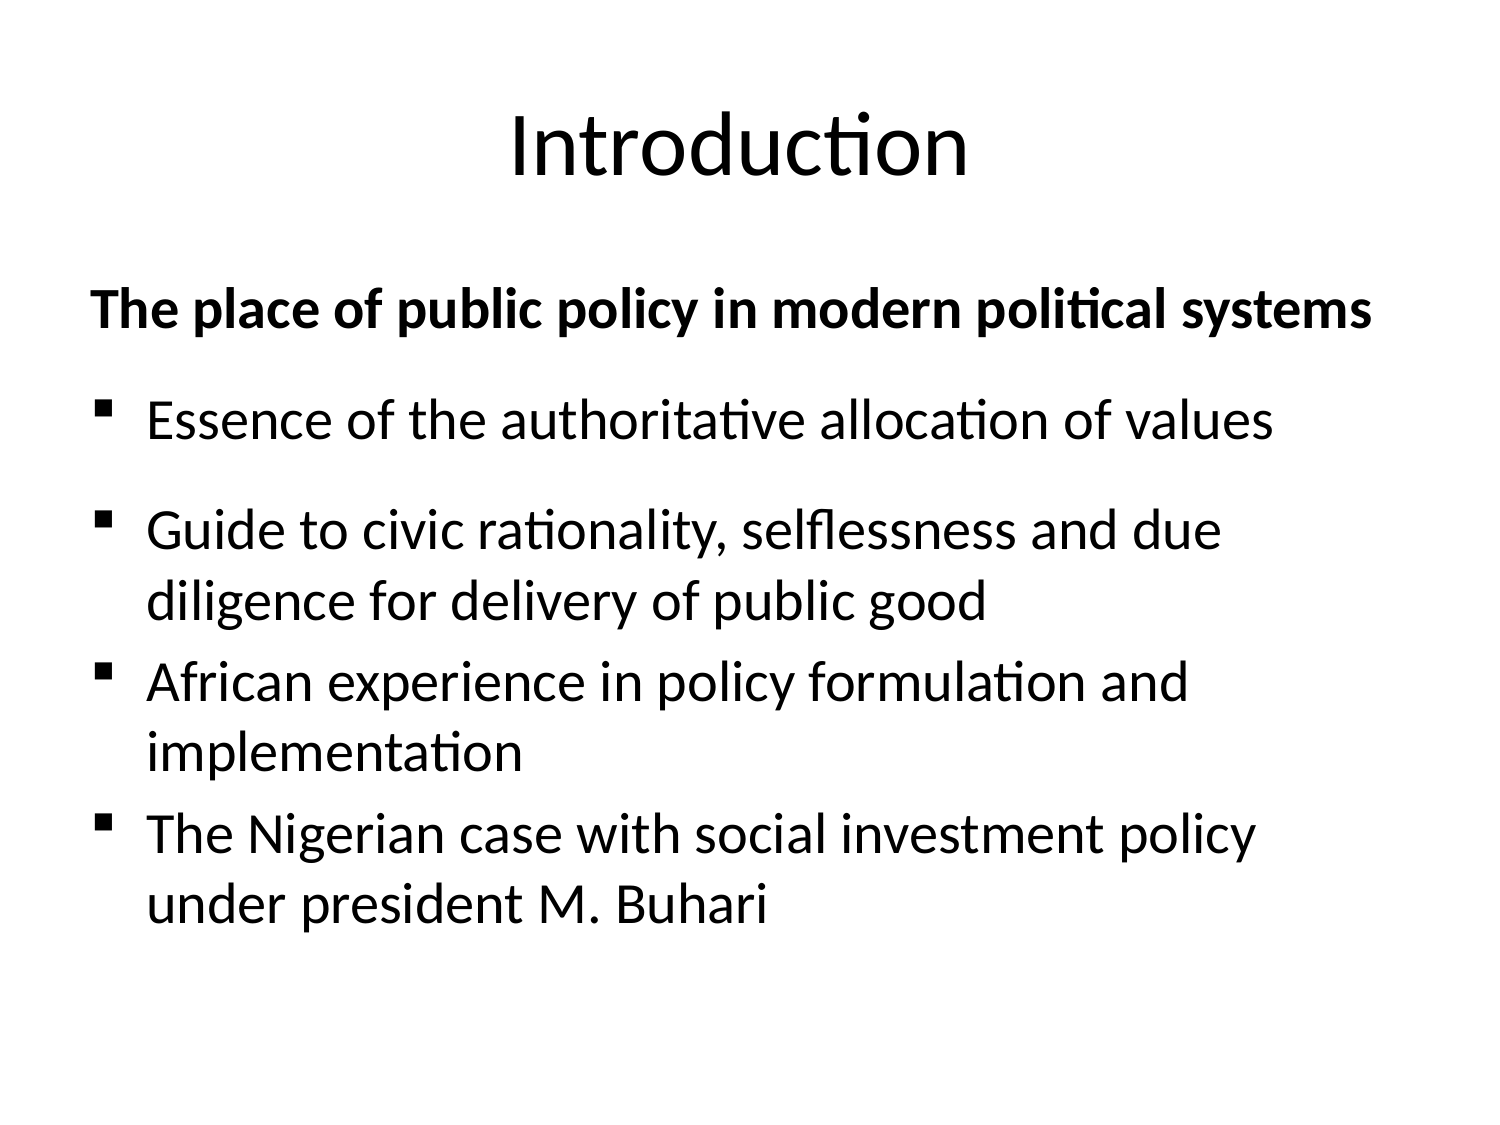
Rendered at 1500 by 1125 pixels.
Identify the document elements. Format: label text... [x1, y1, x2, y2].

title Introduction [75, 45, 1425, 233]
list The place of public policy in modern political systems Essence of the authoritative allocation of values Guide to civic rationality, selflessness and due diligence for delivery of public good African experience in policy formulation and implementation The Nigerian case with social investment policy under president M. Buhari [75, 262, 1425, 1005]
